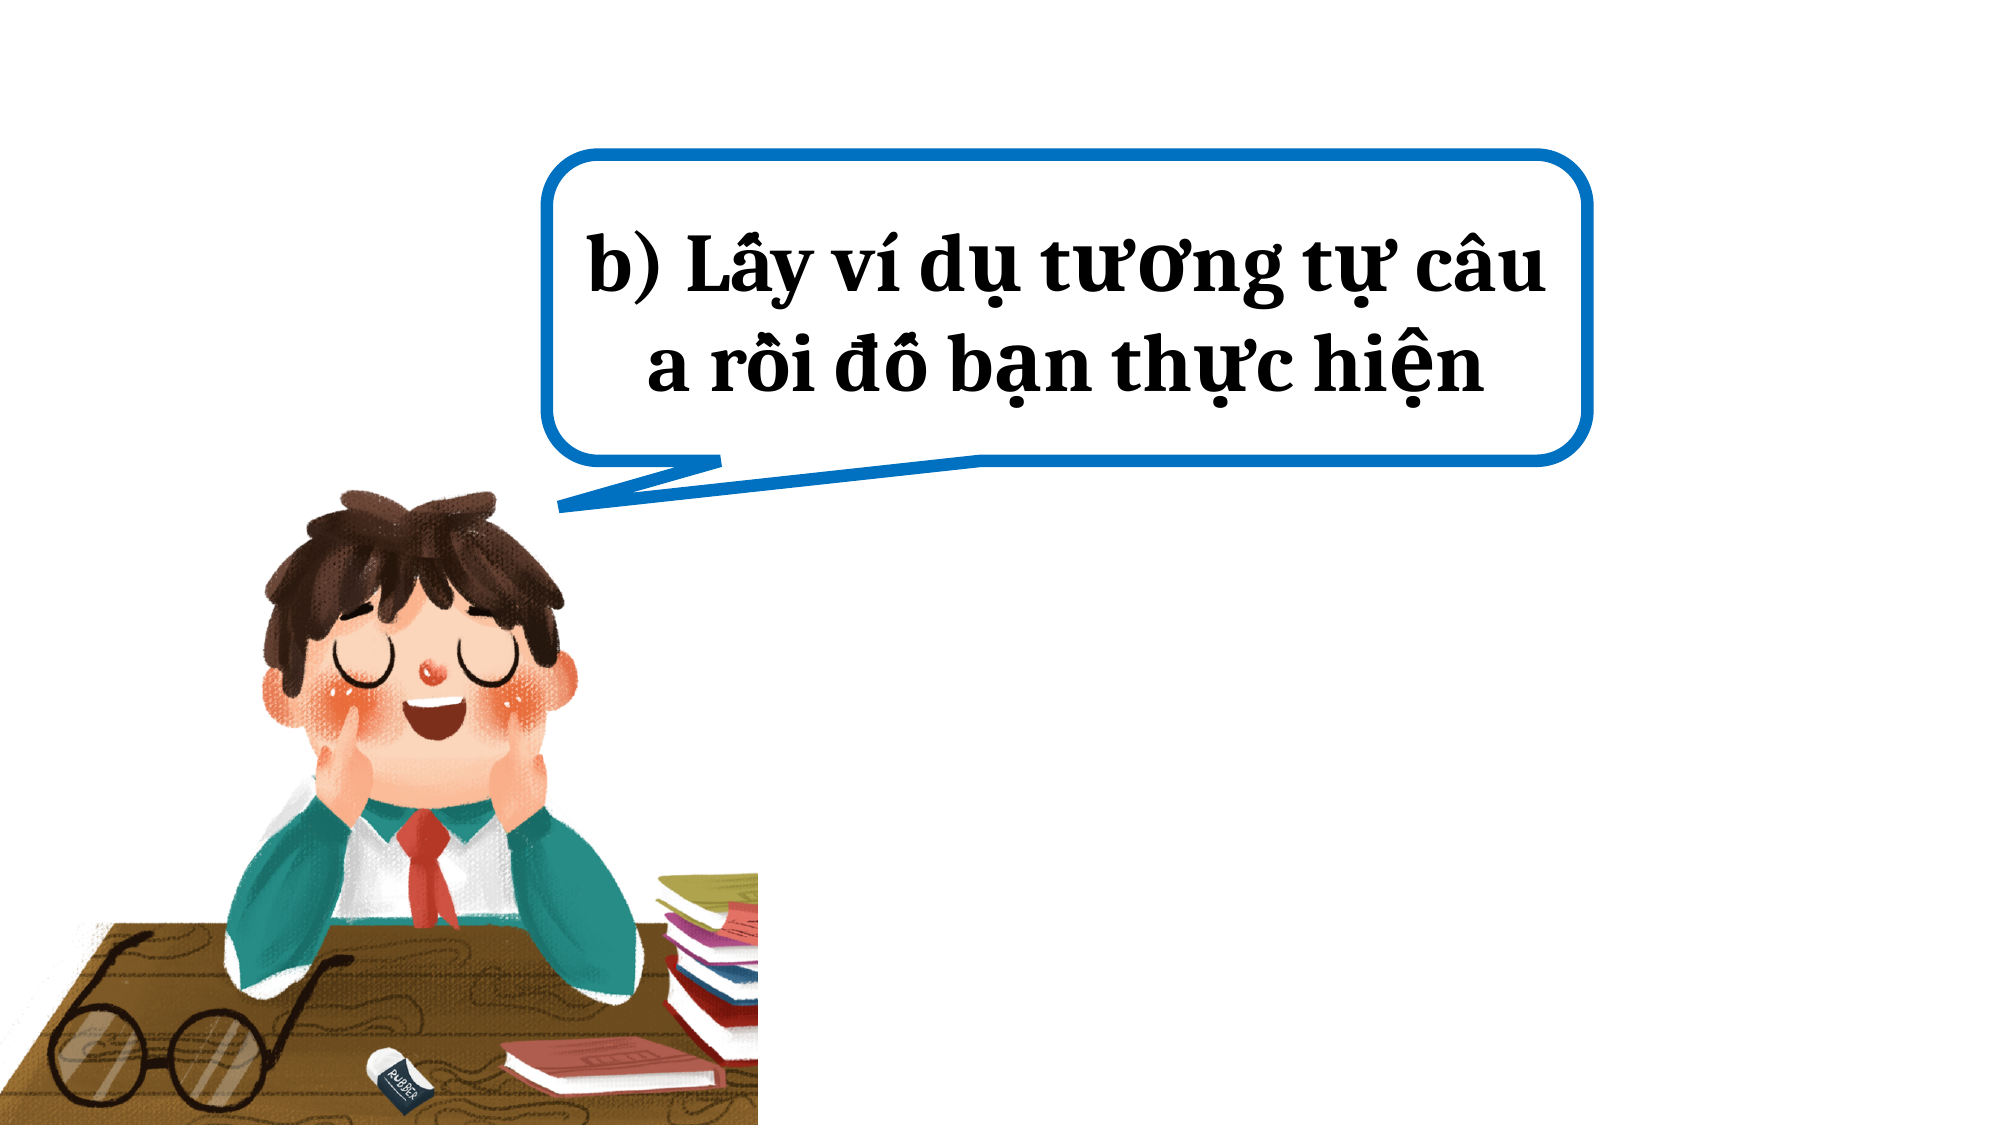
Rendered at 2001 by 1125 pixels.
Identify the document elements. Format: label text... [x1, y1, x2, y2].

picture [0, 445, 758, 1125]
text_box b) Lấy ví dụ tương tự câu a rồi đố bạn thực hiện [545, 153, 1589, 487]
